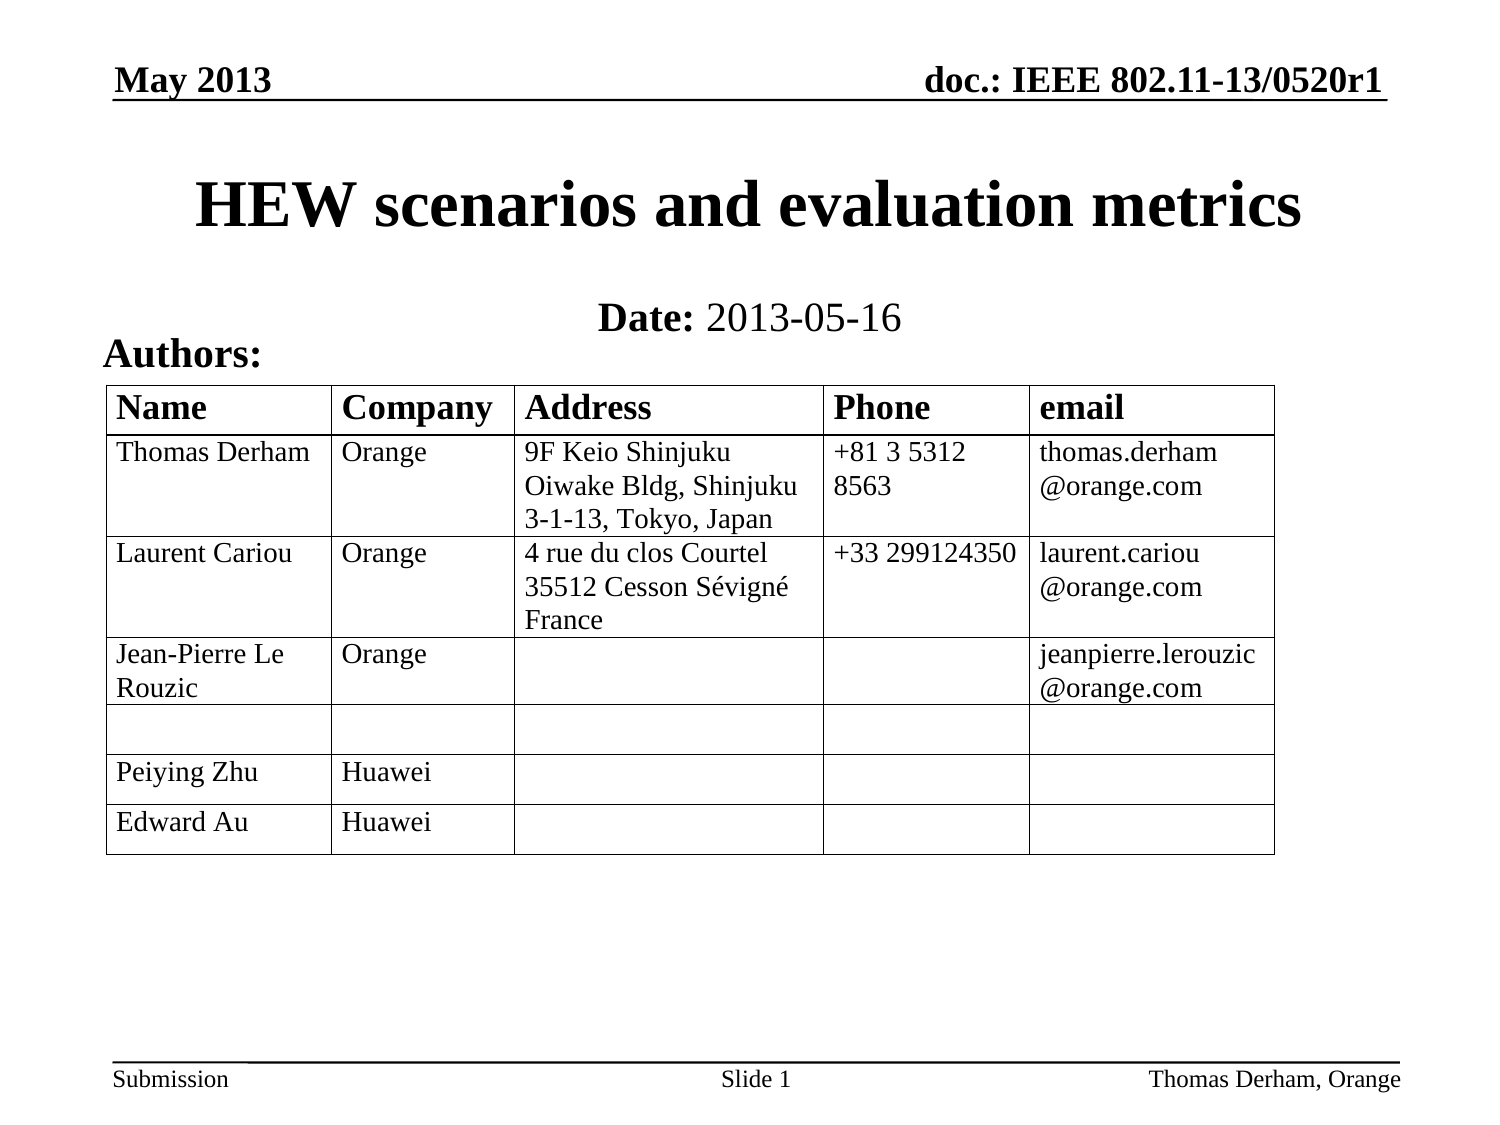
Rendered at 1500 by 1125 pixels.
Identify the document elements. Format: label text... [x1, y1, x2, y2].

text_box Authors: [87, 318, 325, 381]
list Date: 2013-05-16 [112, 287, 1388, 350]
slide_number Slide 1 [712, 1061, 800, 1093]
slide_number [114, 54, 274, 101]
title HEW scenarios and evaluation metrics [112, 112, 1388, 287]
footer Thomas Derham, Orange [1144, 1061, 1402, 1093]
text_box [92, 384, 1277, 898]
